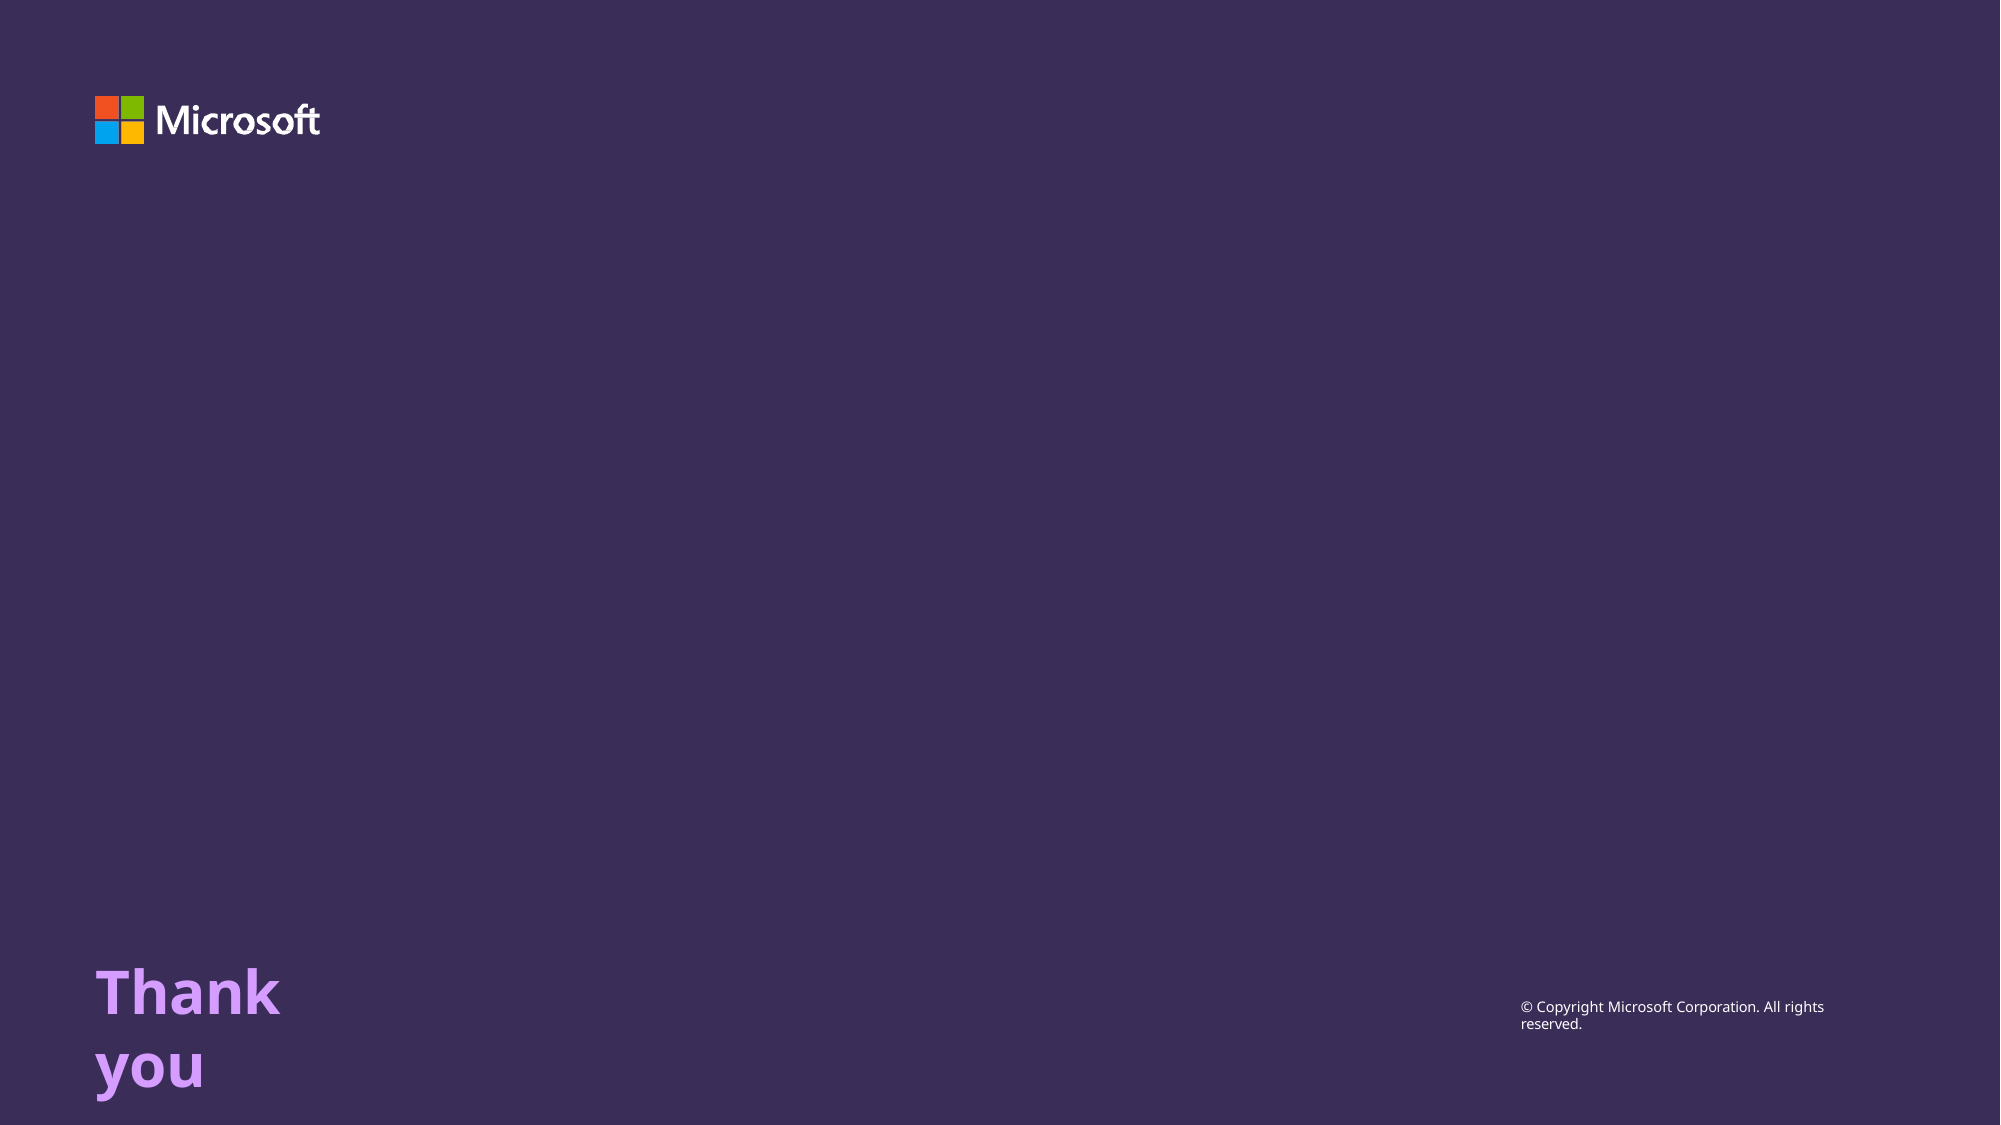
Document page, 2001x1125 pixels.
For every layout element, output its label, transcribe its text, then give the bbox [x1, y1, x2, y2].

text_box [256, 113, 271, 135]
text_box Thank you [93, 952, 376, 1100]
text_box [192, 105, 199, 111]
picture [95, 95, 144, 144]
text_box [272, 113, 294, 135]
text_box [221, 113, 255, 135]
text_box [201, 113, 218, 135]
text_box © Copyright Microsoft Corporation. All rights reserved. [1518, 995, 1876, 1033]
text_box [157, 105, 189, 135]
text_box [294, 103, 320, 135]
text_box [193, 113, 199, 135]
text_box [0, 0, 2000, 1125]
